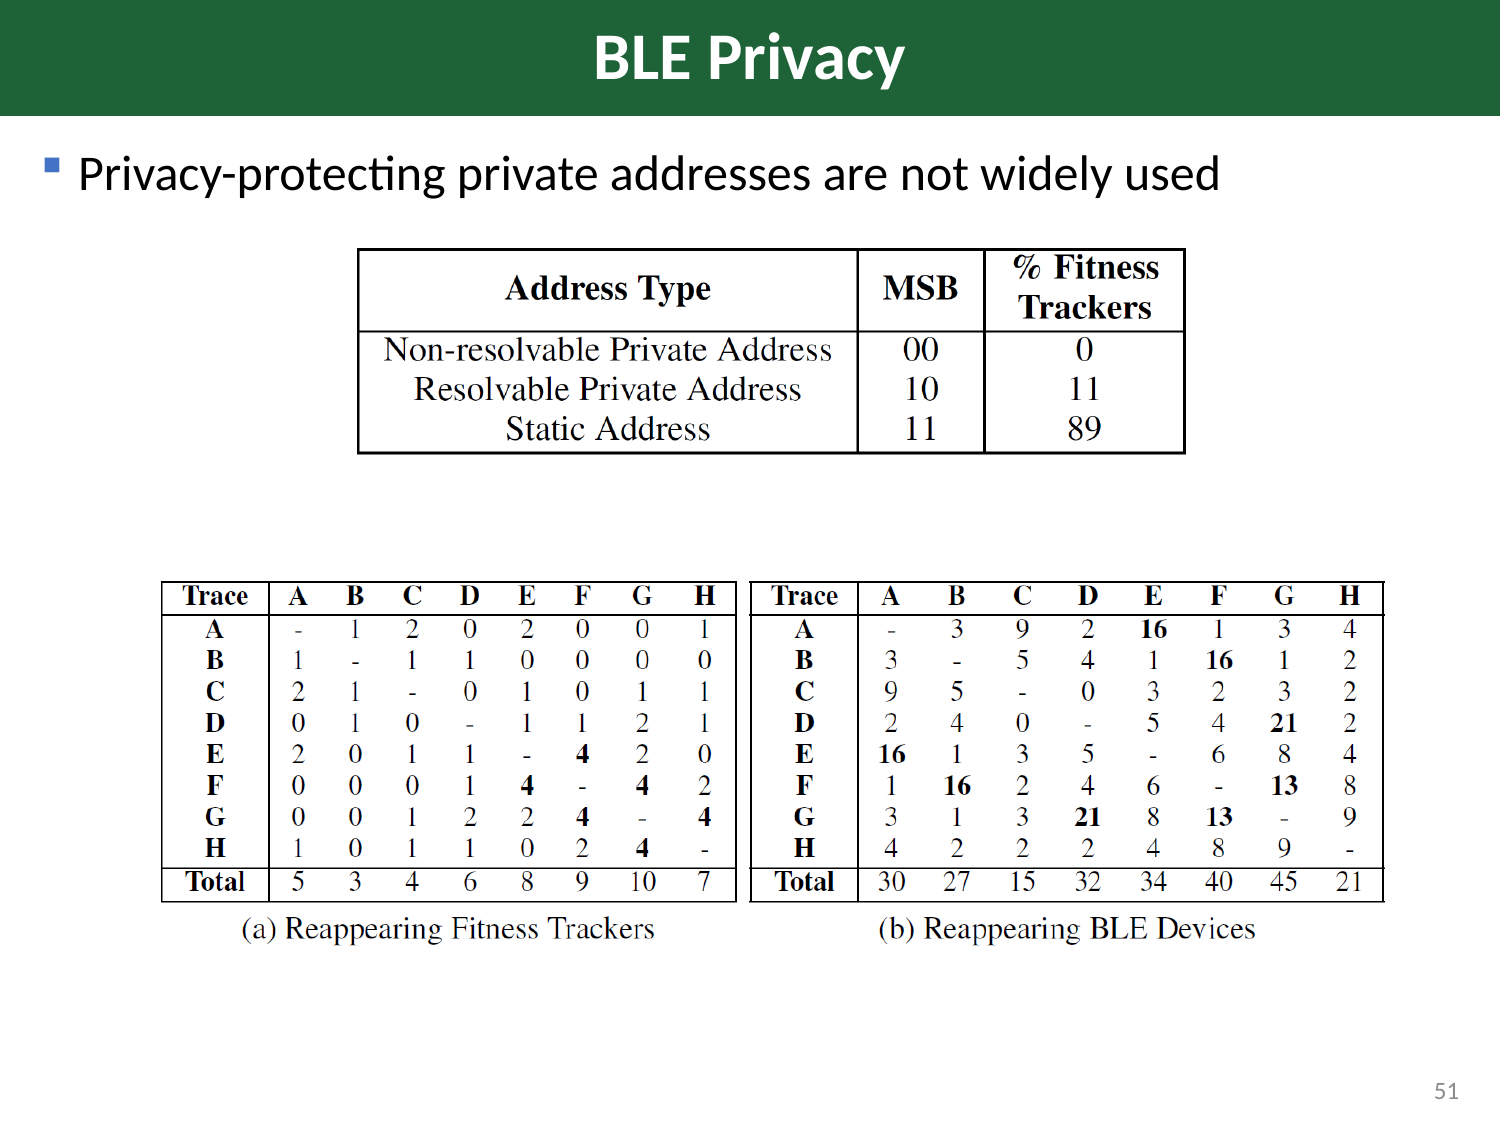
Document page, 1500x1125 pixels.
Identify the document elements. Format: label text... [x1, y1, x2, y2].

title BLE Privacy [0, 0, 1500, 116]
picture [151, 574, 1391, 949]
picture [344, 238, 1198, 464]
list Privacy-protecting private addresses are not widely used [25, 139, 1475, 1102]
slide_number 51 [1136, 1059, 1475, 1120]
